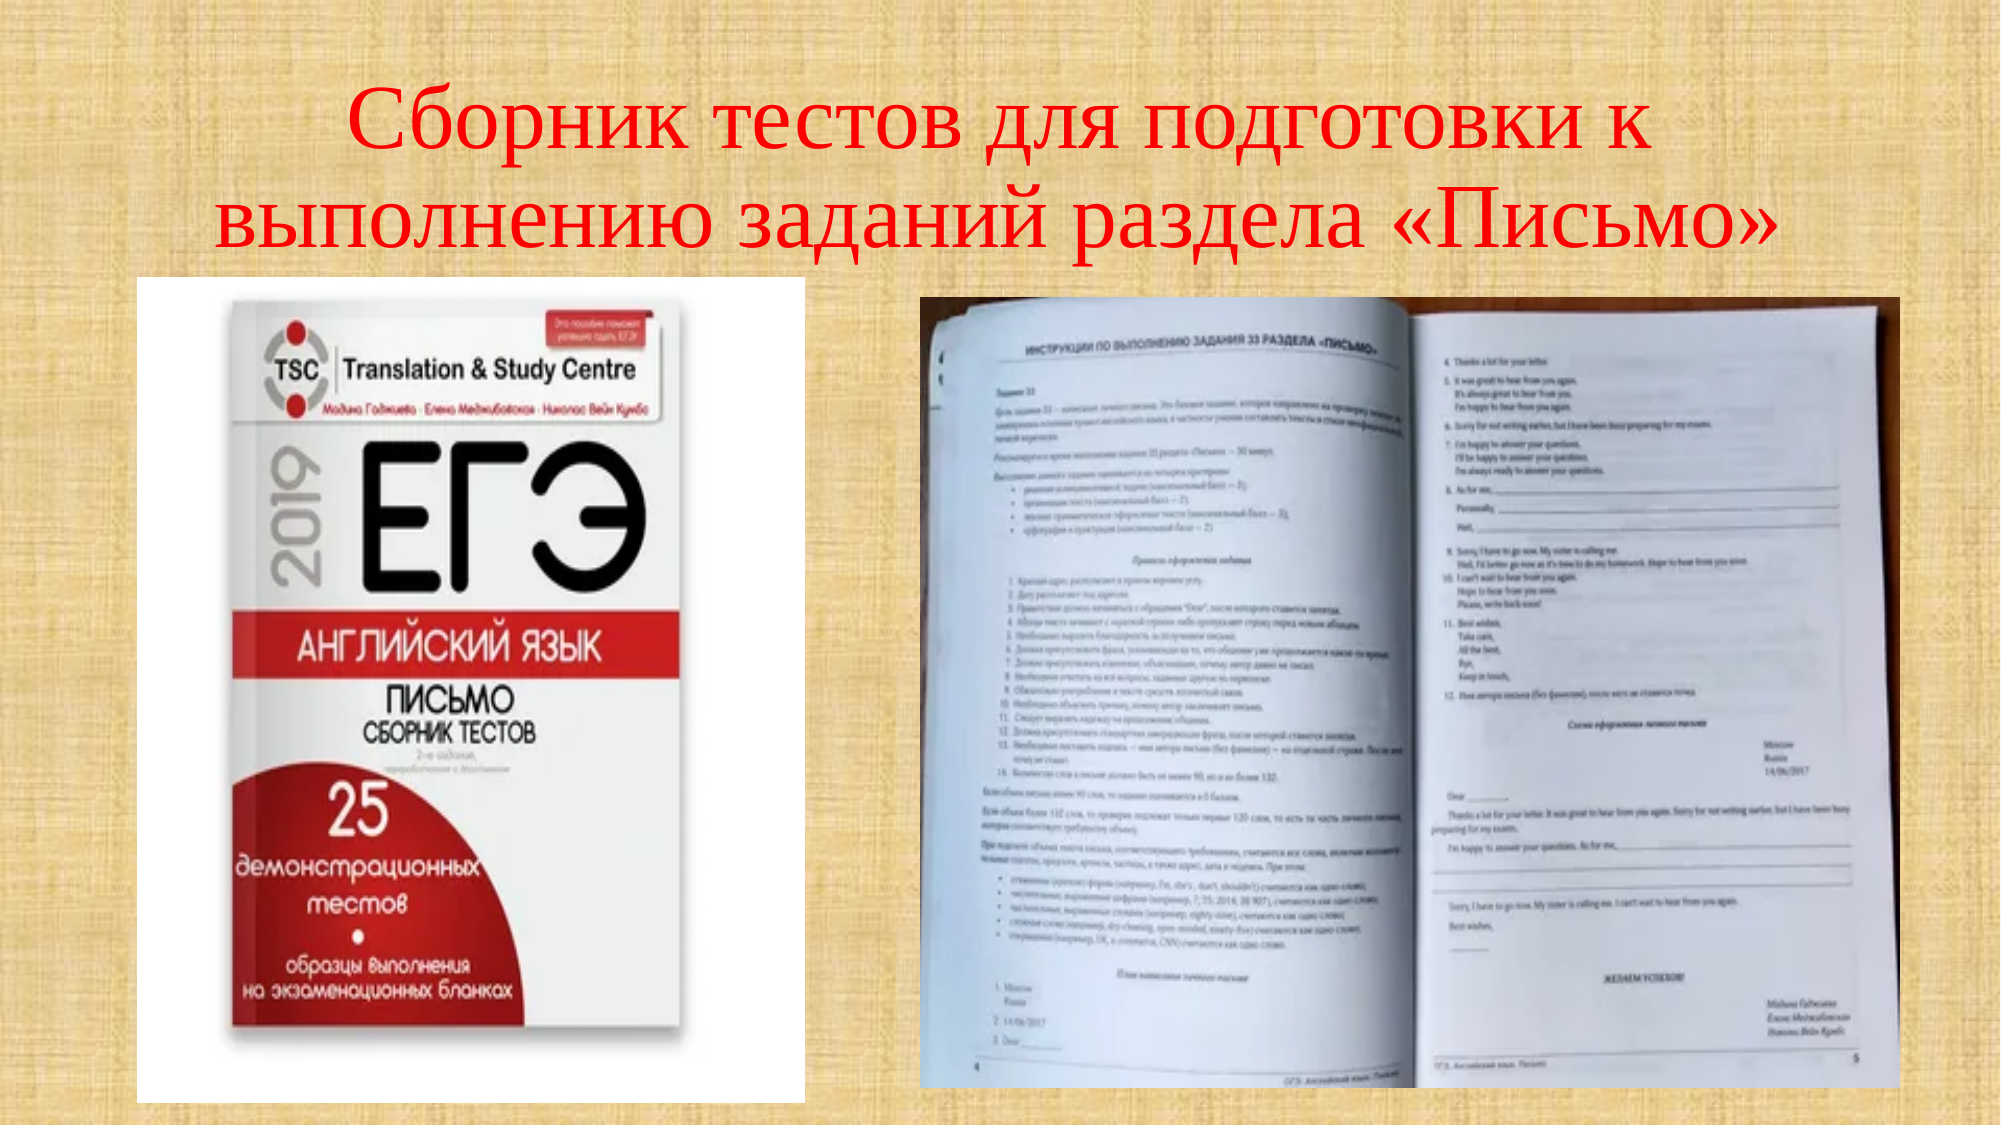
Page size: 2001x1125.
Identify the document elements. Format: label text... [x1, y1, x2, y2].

title Сборник тестов для подготовки к выполнению заданий раздела «Письмо» [137, 59, 1863, 278]
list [137, 277, 805, 1103]
picture [0, 0, 2001, 1125]
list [920, 297, 1901, 1088]
